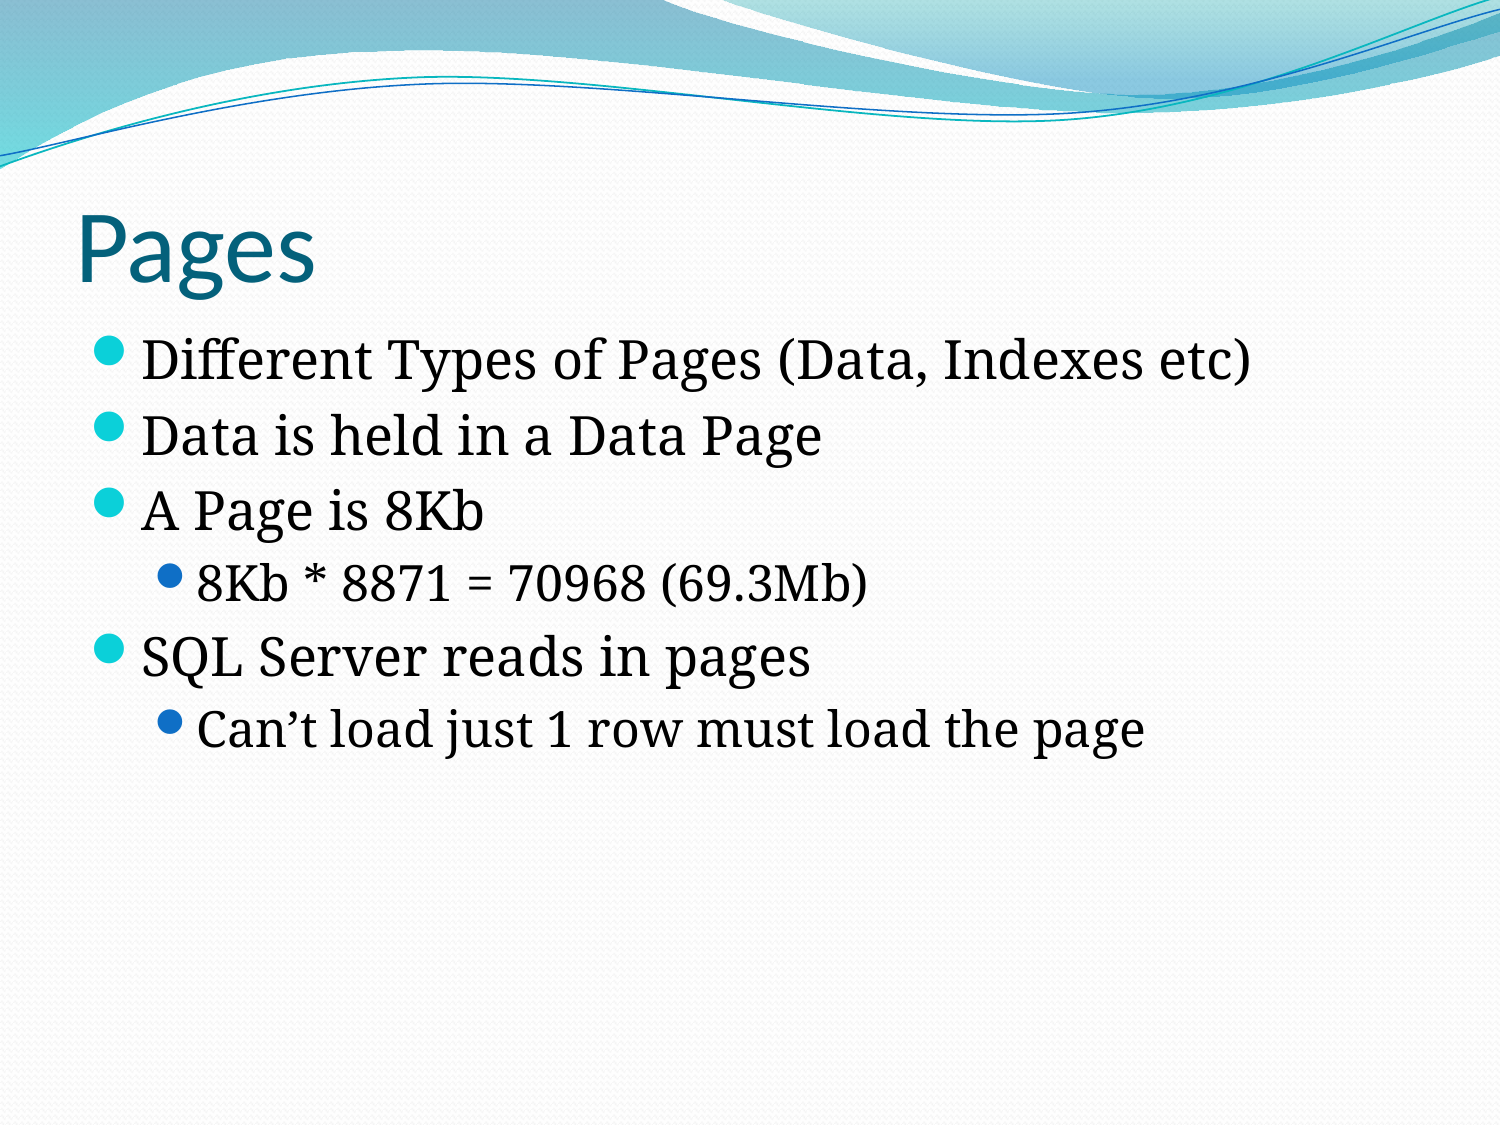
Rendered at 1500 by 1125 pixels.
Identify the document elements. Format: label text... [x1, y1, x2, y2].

list Different Types of Pages (Data, Indexes etc) Data is held in a Data Page A Page is 8Kb 8Kb * 8871 = 70968 (69.3Mb) SQL Server reads in pages Can’t load just 1 row must load the page [75, 317, 1425, 1038]
title Pages [75, 115, 1425, 303]
